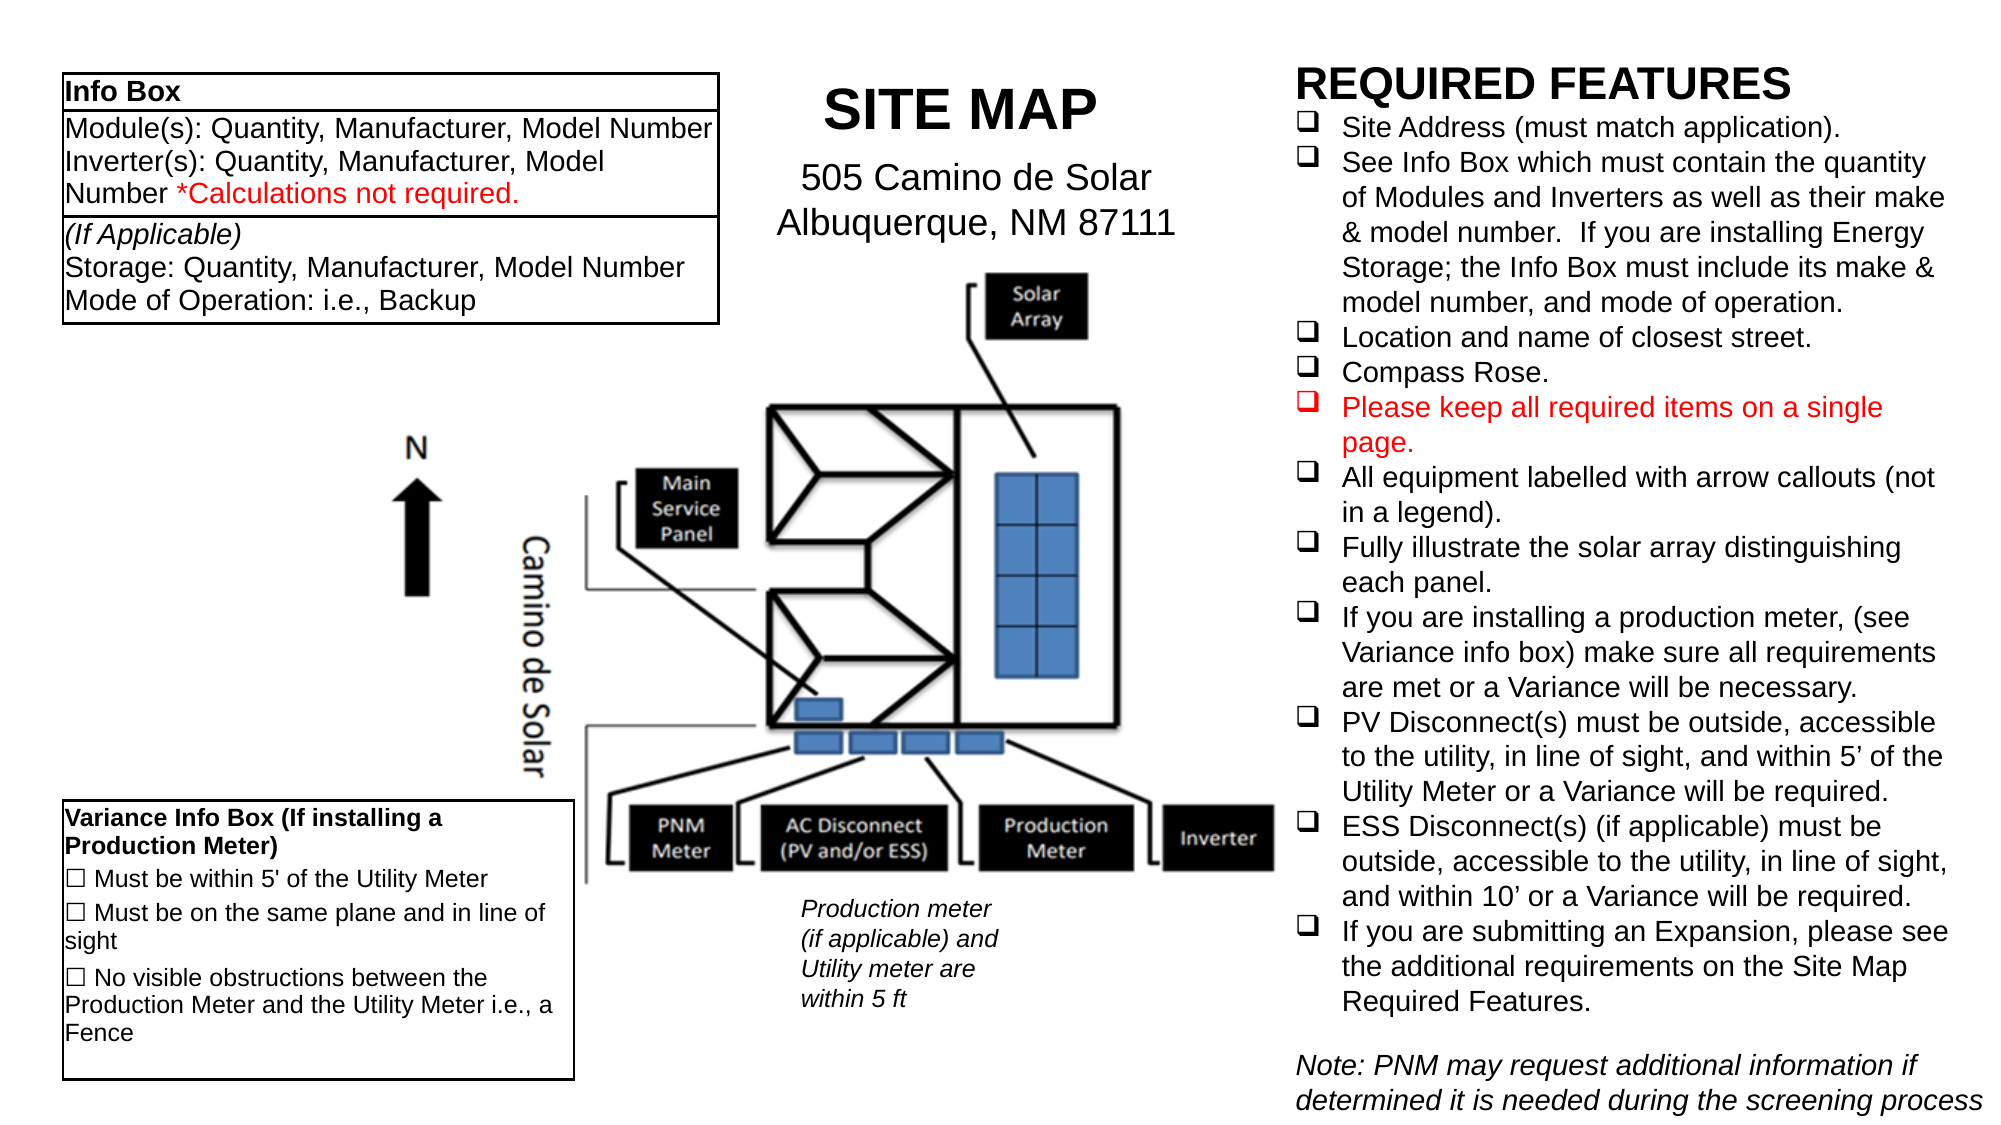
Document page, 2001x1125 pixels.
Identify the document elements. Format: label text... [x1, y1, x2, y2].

text_box 505 Camino de Solar Albuquerque, NM 87111 [761, 145, 1192, 251]
text_box Note: PNM may request additional information if determined it is needed during the screening process [1280, 1039, 2000, 1124]
picture [386, 252, 1298, 886]
text_box REQUIRED FEATURES Site Address (must match application). See Info Box which must contain the quantity of Modules and Inverters as well as their make & model number. If you are installing Energy Storage; the Info Box must include its make & model number, and mode of operation. Location and name of closest street. Compass Rose. Please keep all required items on a single page. All equipment labelled with arrow callouts (not in a legend). Fully illustrate the solar array distinguishing each panel. If you are installing a production meter, (see Variance info box) make sure all requirements are met or a Variance will be necessary. PV Disconnect(s) must be outside, accessible to the utility, in line of sight, and within 5’ of the Utility Meter or a Variance will be required. ESS Disconnect(s) (if applicable) must be outside, accessible to the utility, in line of sight, and within 10’ or a Variance will be required. If you are submitting an Expansion, please see the additional requirements on the Site Map Required Features. [1280, 46, 1973, 1039]
title SITE MAP [772, 43, 1150, 145]
table_cell ☐ No visible obstructions between the Production Meter and the Utility Meter i.e., a Fence [64, 958, 573, 1078]
table_header Variance Info Box (If installing a Production Meter) [64, 802, 386, 862]
text_box Production meter (if applicable) and Utility meter are within 5 ft [786, 886, 1019, 1020]
table_cell Module(s): Quantity, Manufacturer, Model Number Inverter(s): Quantity, Manufacturer, Model Number *Calculations not required. [64, 112, 717, 215]
table_cell ☐ Must be within 5' of the Utility Meter [64, 862, 573, 895]
table_header Info Box [64, 75, 717, 109]
table_cell ☐ Must be on the same plane and in line of sight [64, 895, 573, 958]
table_cell (If Applicable) Storage: Quantity, Manufacturer, Model Number Mode of Operation: i.e., Backup [64, 218, 717, 322]
